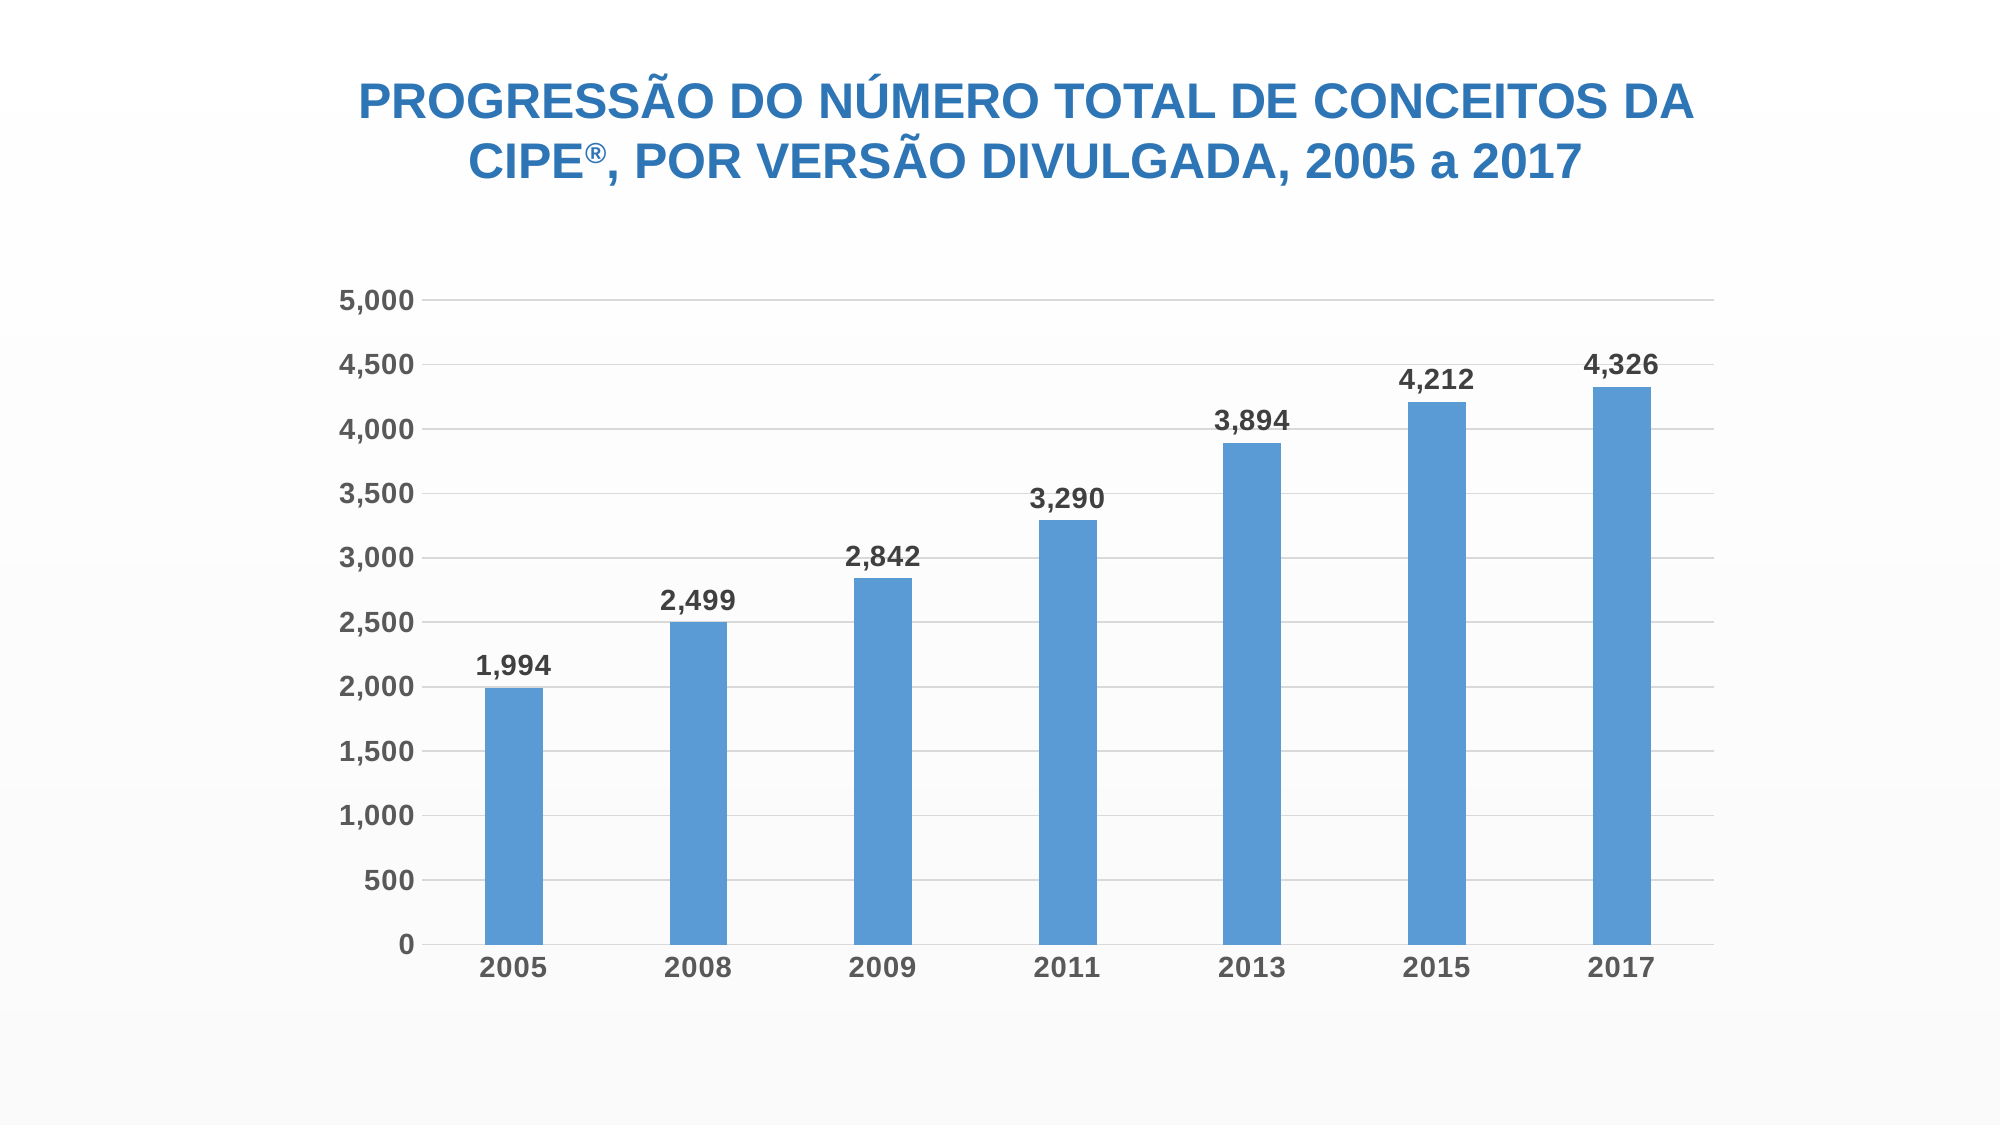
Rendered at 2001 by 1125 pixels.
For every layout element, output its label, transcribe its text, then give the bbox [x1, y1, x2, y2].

text_box PROGRESSÃO DO NÚMERO TOTAL DE CONCEITOS DA CIPE®, POR VERSÃO DIVULGADA, 2005 a 2017 [291, 61, 1732, 155]
chart [260, 155, 1759, 1056]
